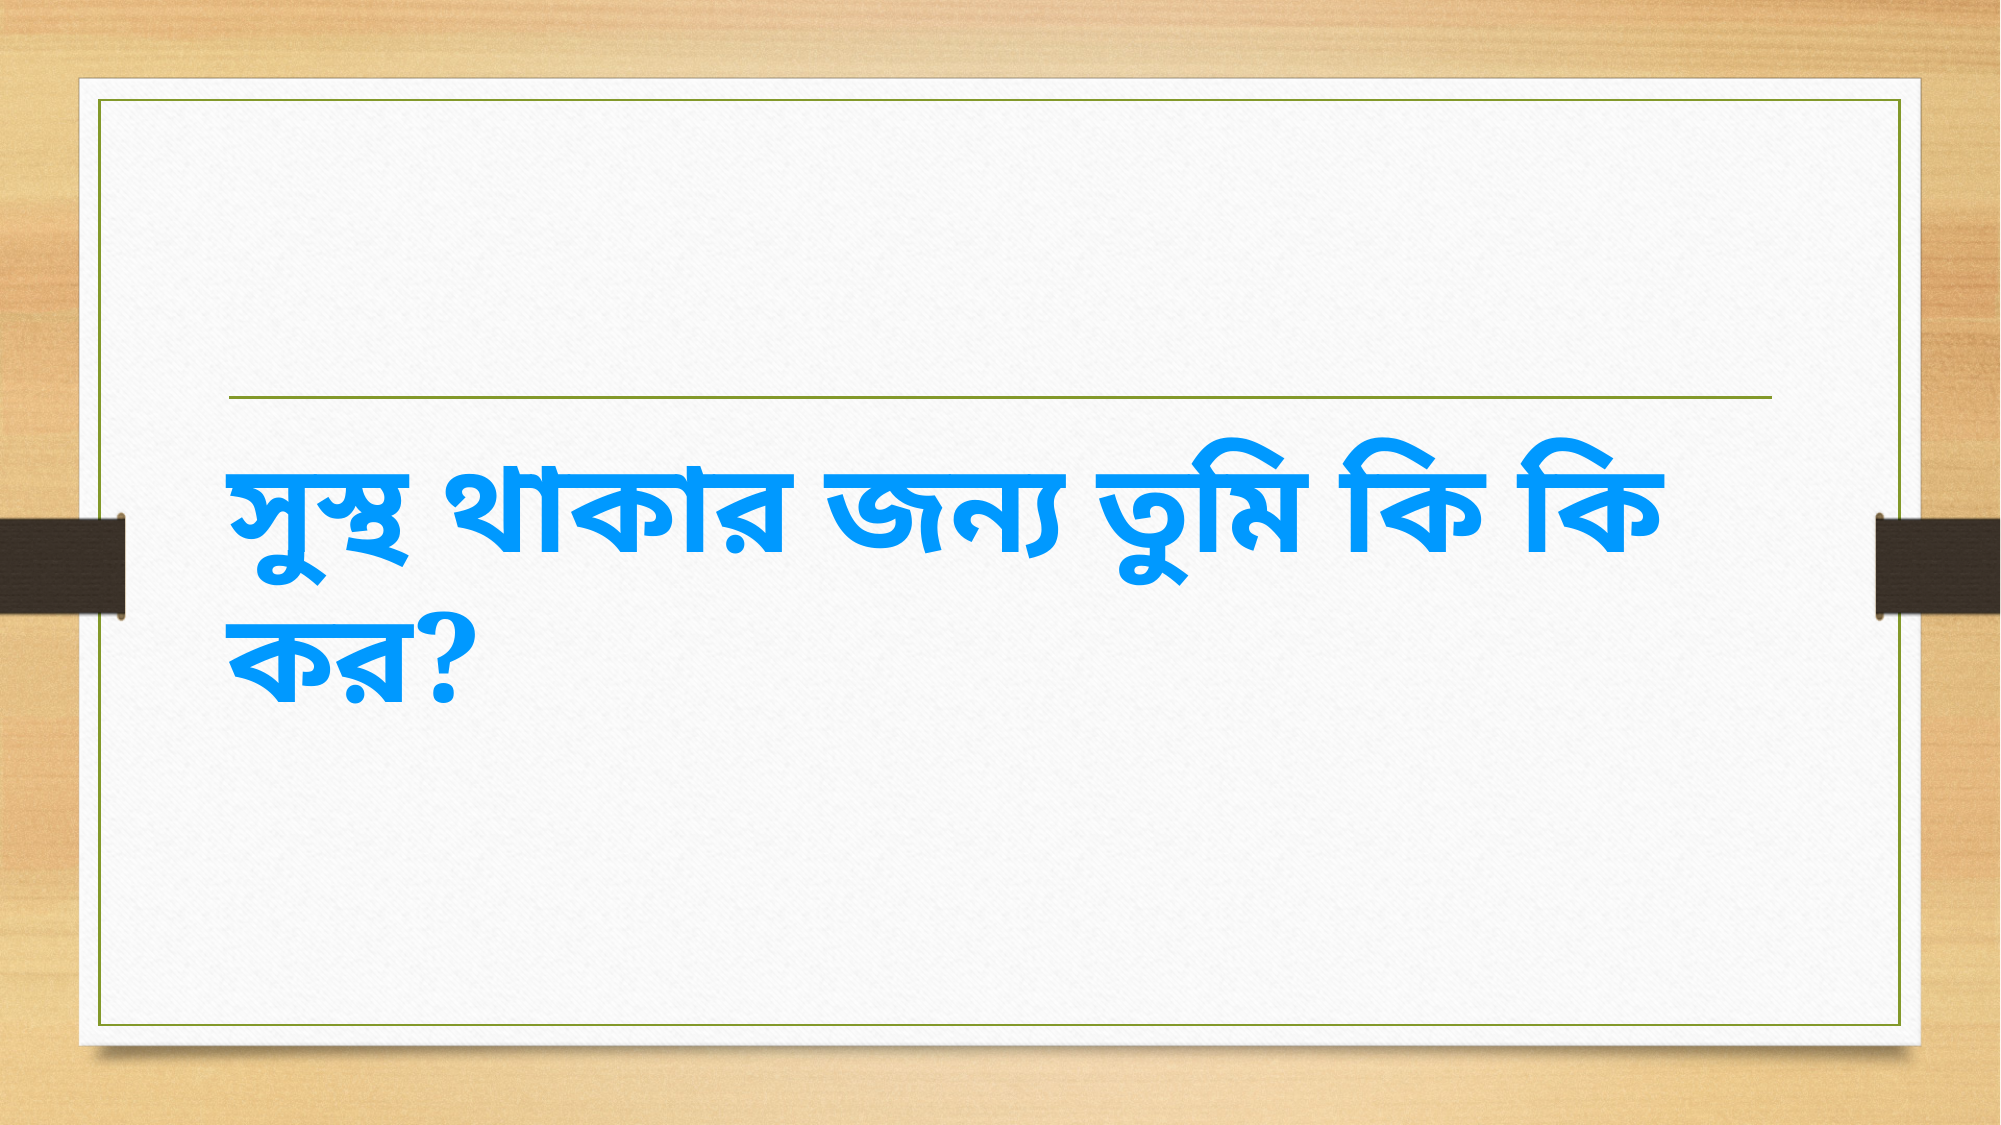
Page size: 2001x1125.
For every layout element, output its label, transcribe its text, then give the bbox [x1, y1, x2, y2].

picture [0, 0, 2001, 1125]
list সুস্থ থাকার জন্য তুমি কি কি কর? [212, 419, 1788, 964]
